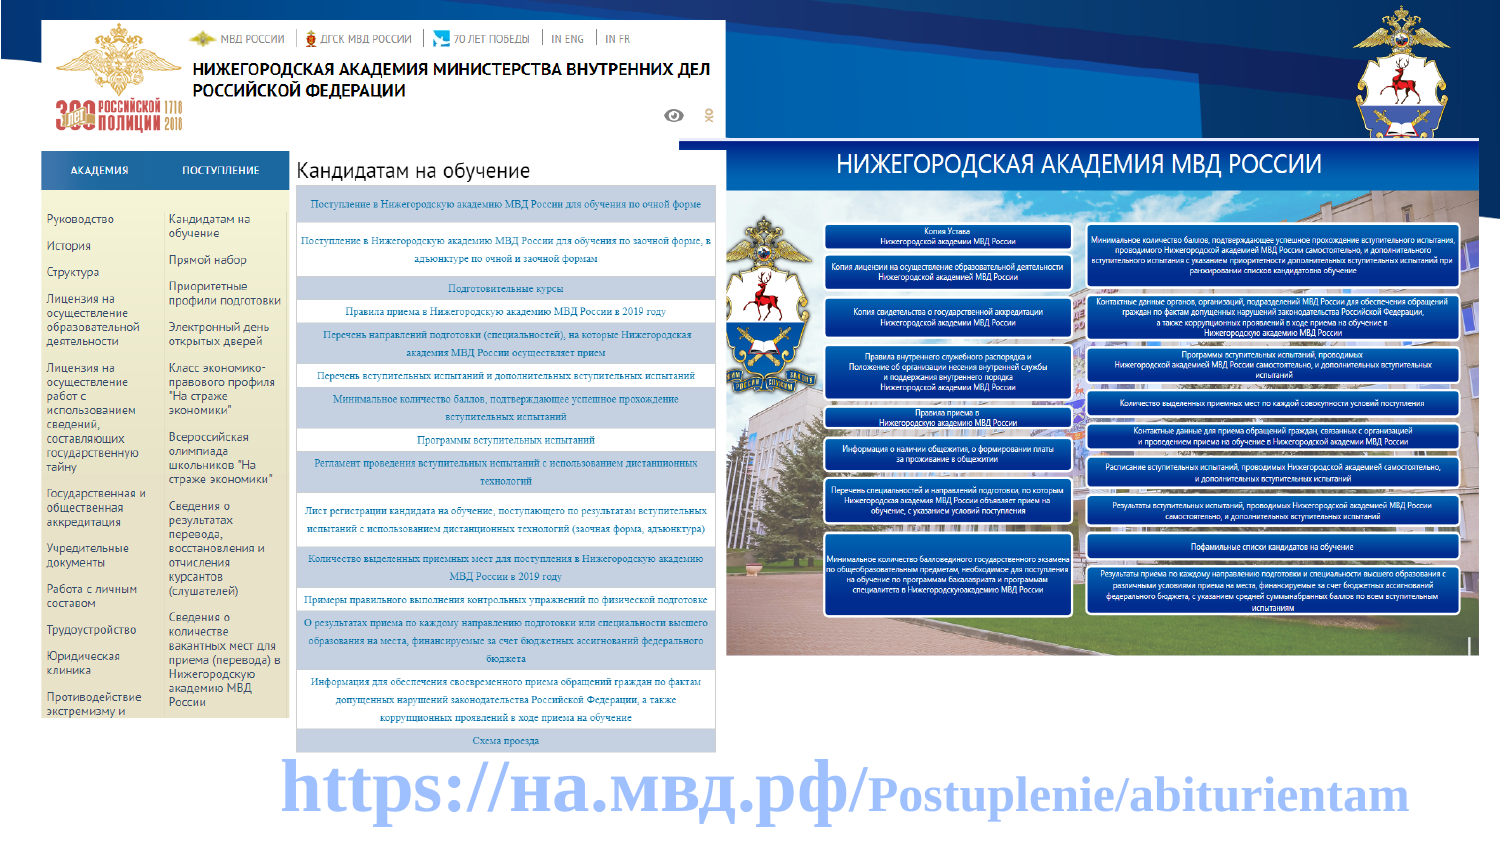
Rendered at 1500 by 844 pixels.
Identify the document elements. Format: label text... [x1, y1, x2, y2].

text_box https://на.мвд.рф/Postuplenie/abiturientam [265, 728, 1429, 834]
picture [0, 0, 1500, 753]
